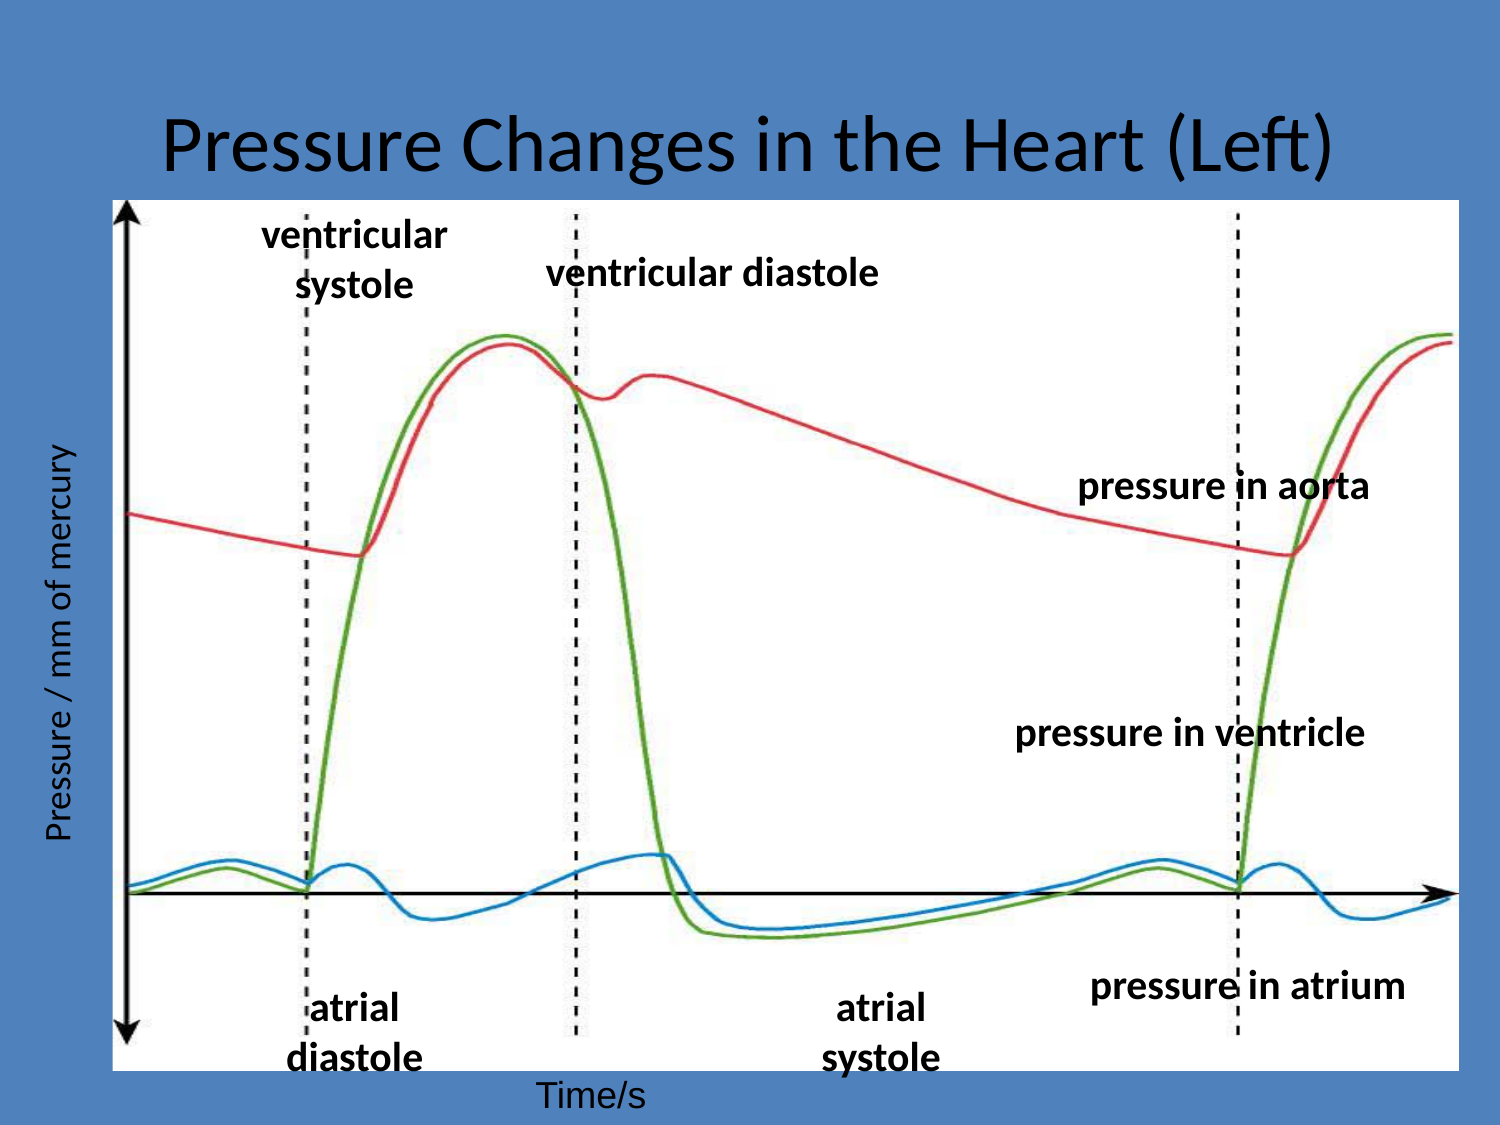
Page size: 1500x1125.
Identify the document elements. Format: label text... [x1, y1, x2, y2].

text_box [25, 199, 1460, 1125]
title Pressure Changes in the Heart (Left) [75, 45, 1425, 198]
